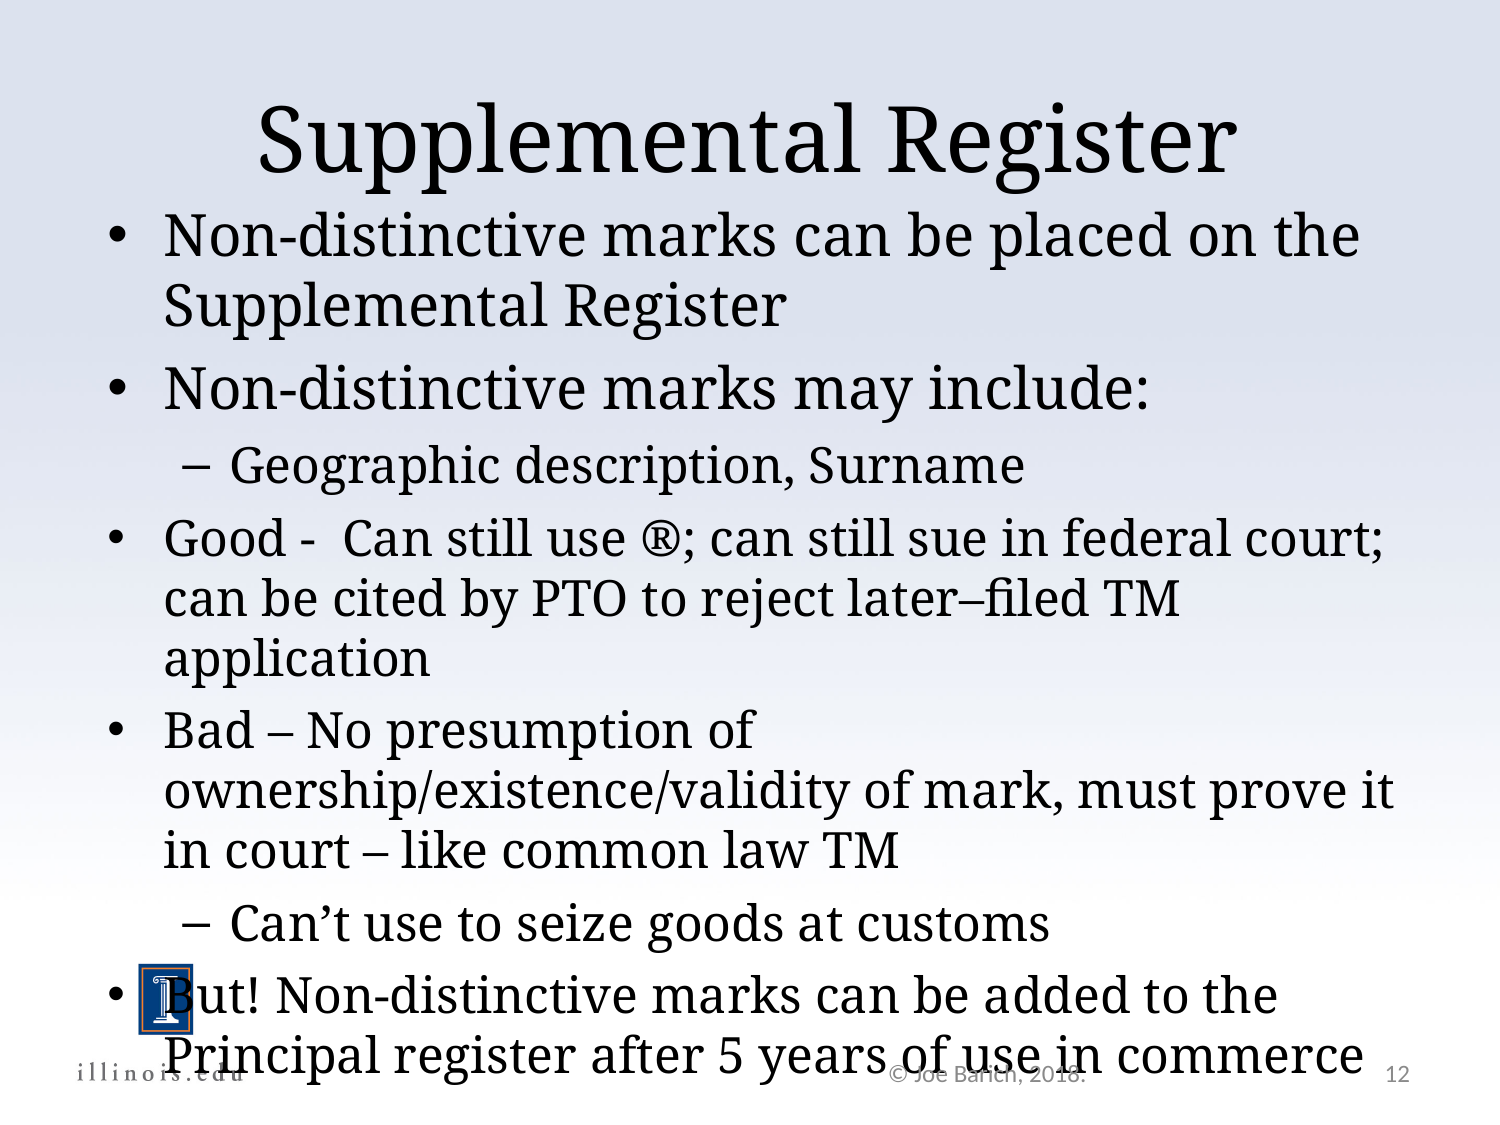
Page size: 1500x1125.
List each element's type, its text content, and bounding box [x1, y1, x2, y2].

slide_number 12 [1250, 1042, 1425, 1103]
title Supplemental Register [72, 41, 1424, 230]
list Non-distinctive marks can be placed on the Supplemental Register Non-distinctive marks may include: Geographic description, Surname Good - Can still use ®; can still sue in federal court; can be cited by PTO to reject later–filed TM application Bad – No presumption of ownership/existence/validity of mark, must prove it in court – like common law TM Can’t use to seize goods at customs But! Non-distinctive marks can be added to the Principal register after 5 years of use in commerce [92, 190, 1443, 936]
picture [0, 0, 1500, 1125]
footer © Joe Barich, 2018. [750, 1042, 1225, 1103]
